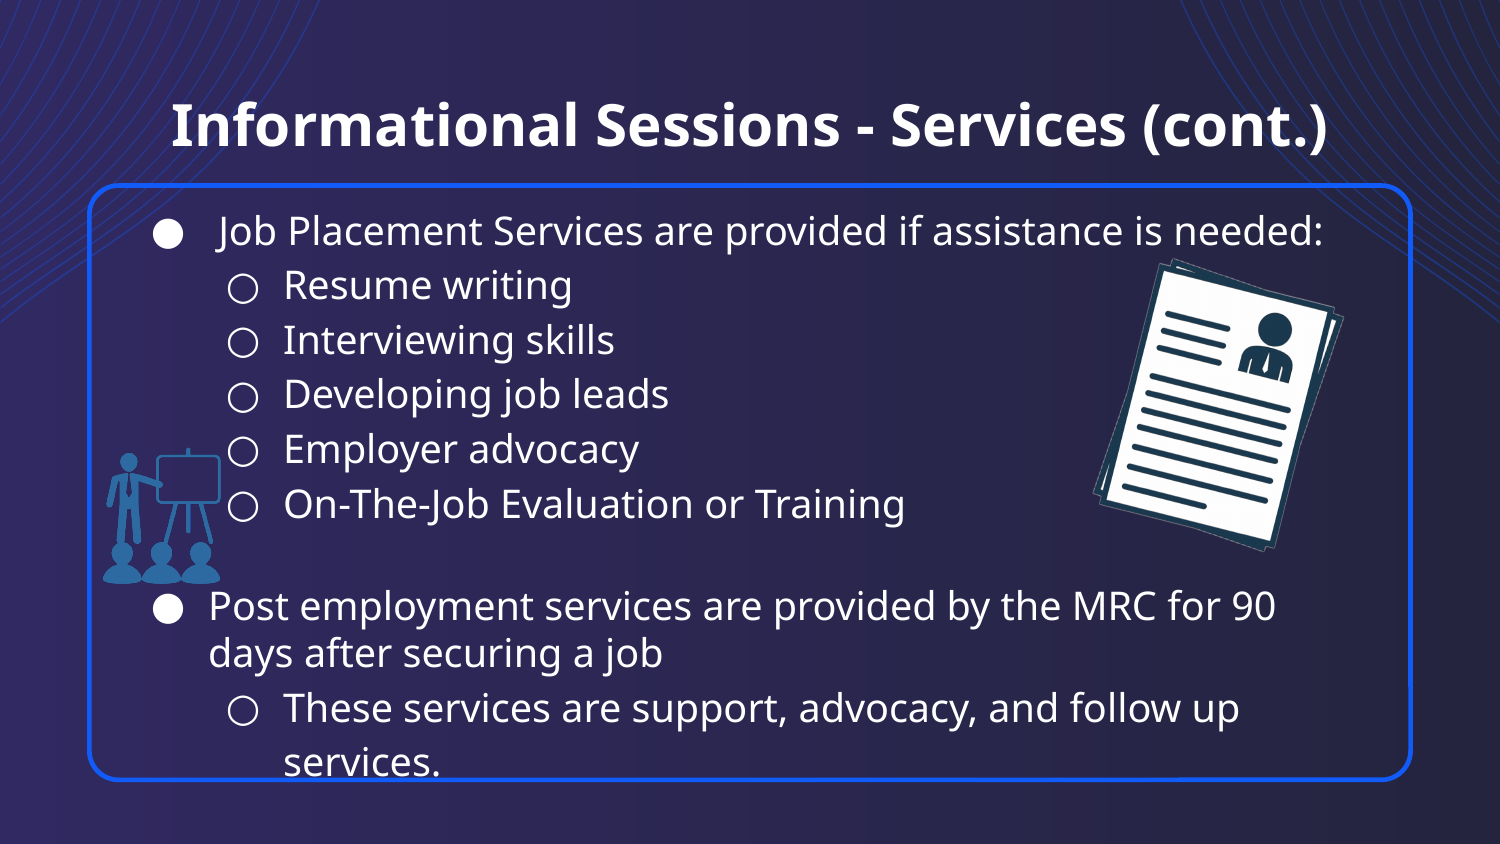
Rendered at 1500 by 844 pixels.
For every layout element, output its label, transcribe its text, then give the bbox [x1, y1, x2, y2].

picture [102, 447, 222, 584]
title Informational Sessions - Services (cont.) [118, 72, 1382, 167]
picture [1088, 252, 1348, 557]
list Job Placement Services are provided if assistance is needed: Resume writing Interviewing skills Developing job leads Employer advocacy On-The-Job Evaluation or Training Post employment services are provided by the MRC for 90 days after securing a job These services are support, advocacy, and follow up services. [118, 190, 1382, 752]
